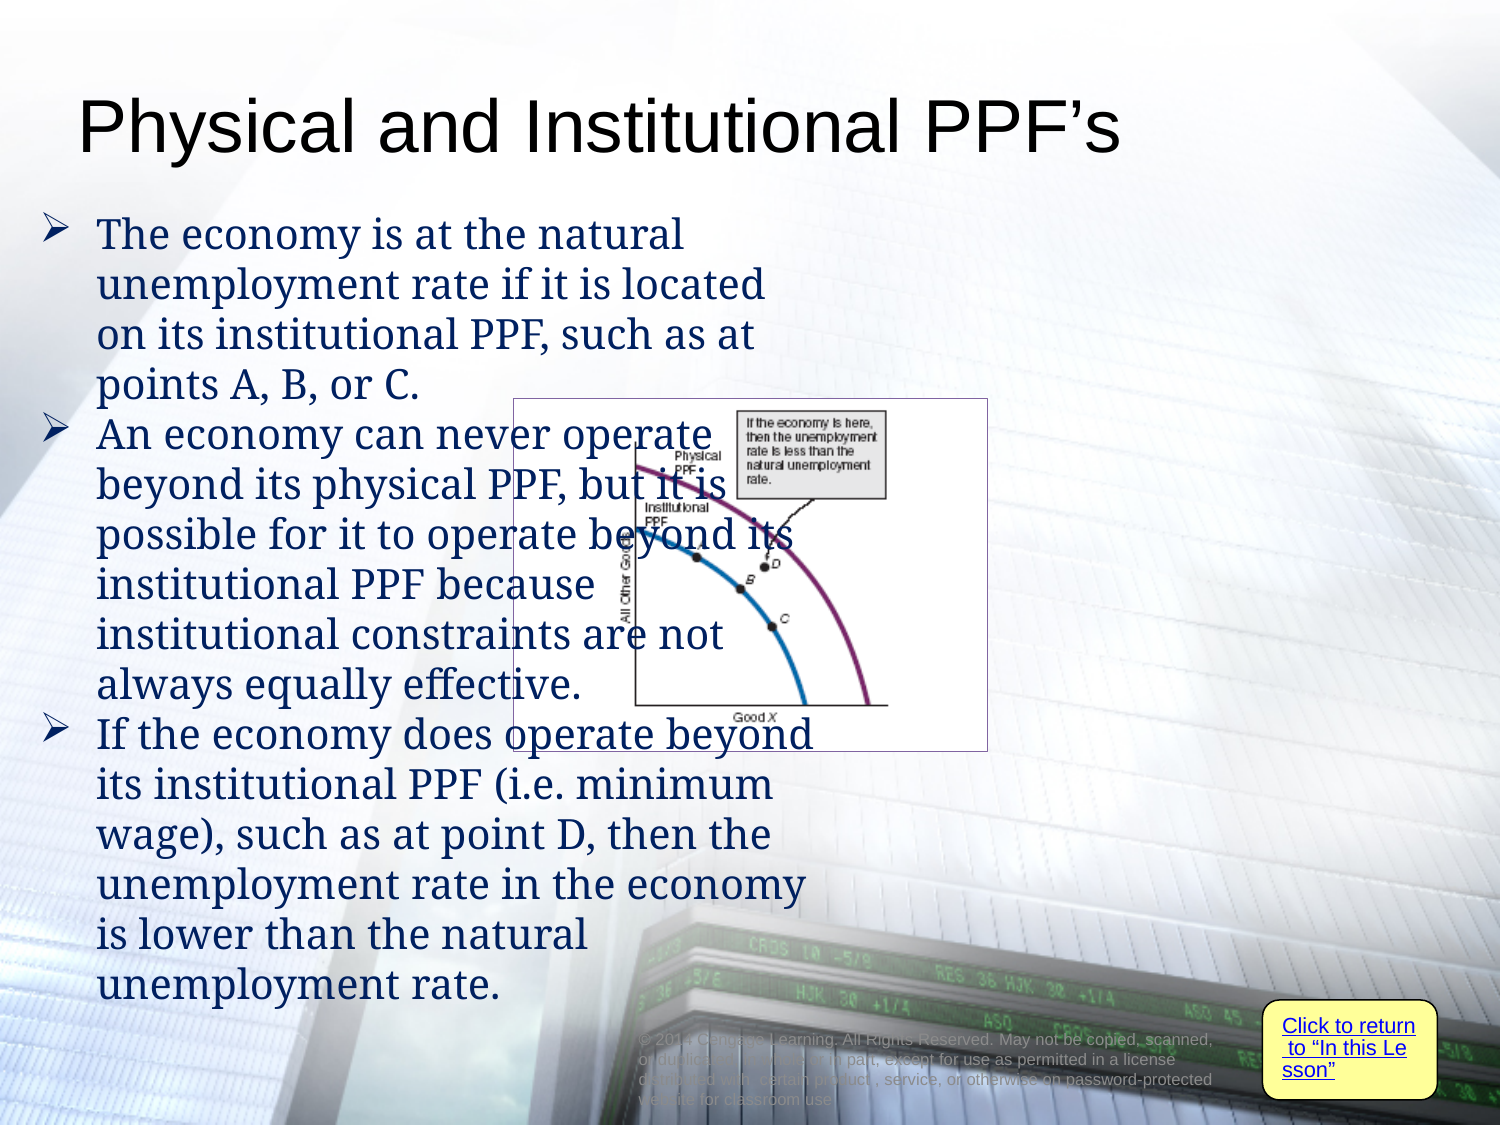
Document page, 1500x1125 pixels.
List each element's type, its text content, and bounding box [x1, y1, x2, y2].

title Physical and Institutional PPF’s [62, 50, 1413, 196]
picture [0, 0, 1500, 1125]
text_box The economy is at the natural unemployment rate if it is located on its institutional PPF, such as at points A, B, or C. An economy can never operate beyond its physical PPF, but it is possible for it to operate beyond its institutional PPF because institutional constraints are not always equally effective. If the economy does operate beyond its institutional PPF (i.e. minimum wage), such as at point D, then the unemployment rate in the economy is lower than the natural unemployment rate. [24, 200, 838, 1066]
text_box Click to return to “In this Lesson” [1262, 999, 1438, 1100]
text_box © 2014 Cengage Learning. All Rights Reserved. May not be copied, scanned, or duplicated, in whole or in part, except for use as permitted in a license distributed with certain product , service, or otherwise on password-protected website for classroom use [624, 1037, 1238, 1101]
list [512, 397, 987, 752]
